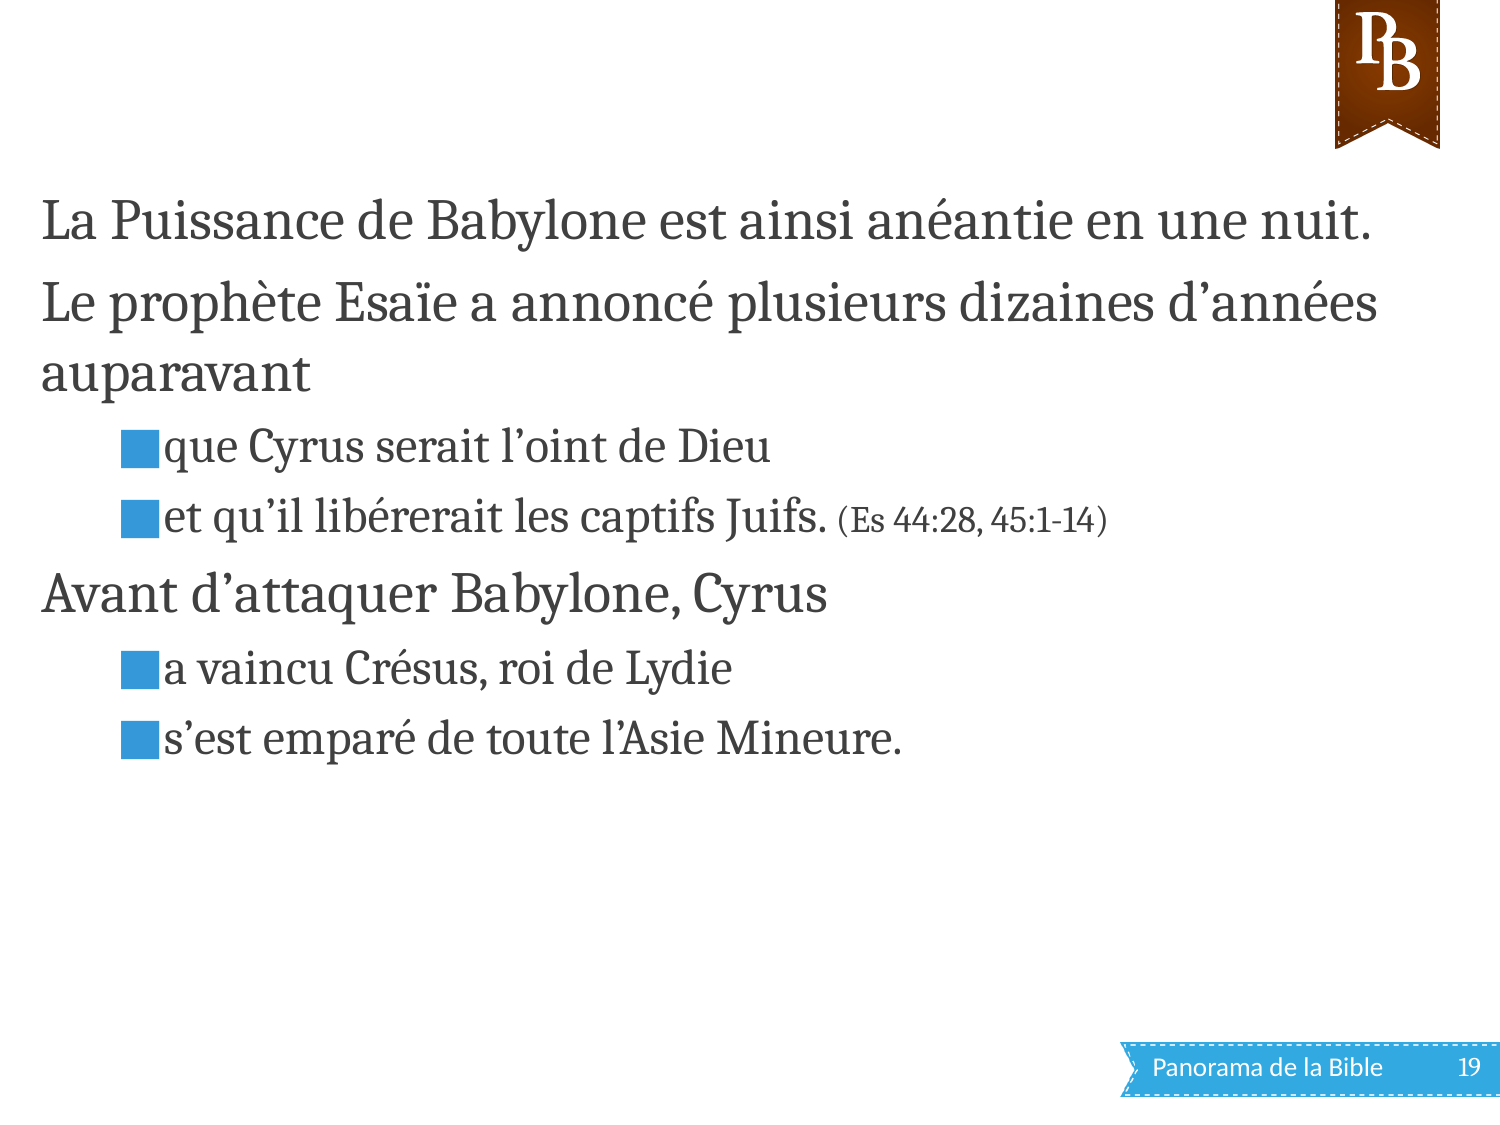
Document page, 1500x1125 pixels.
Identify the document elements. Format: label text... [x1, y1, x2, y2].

picture [1335, 0, 1440, 149]
picture [1120, 1042, 1500, 1097]
list La Puissance de Babylone est ainsi anéantie en une nuit. Le prophète Esaïe a annoncé plusieurs dizaines d’années auparavant que Cyrus serait l’oint de Dieu et qu’il libérerait les captifs Juifs. (Es 44:28, 45:1-14) Avant d’attaquer Babylone, Cyrus a vaincu Crésus, roi de Lydie s’est emparé de toute l’Asie Mineure. [26, 173, 1468, 1023]
